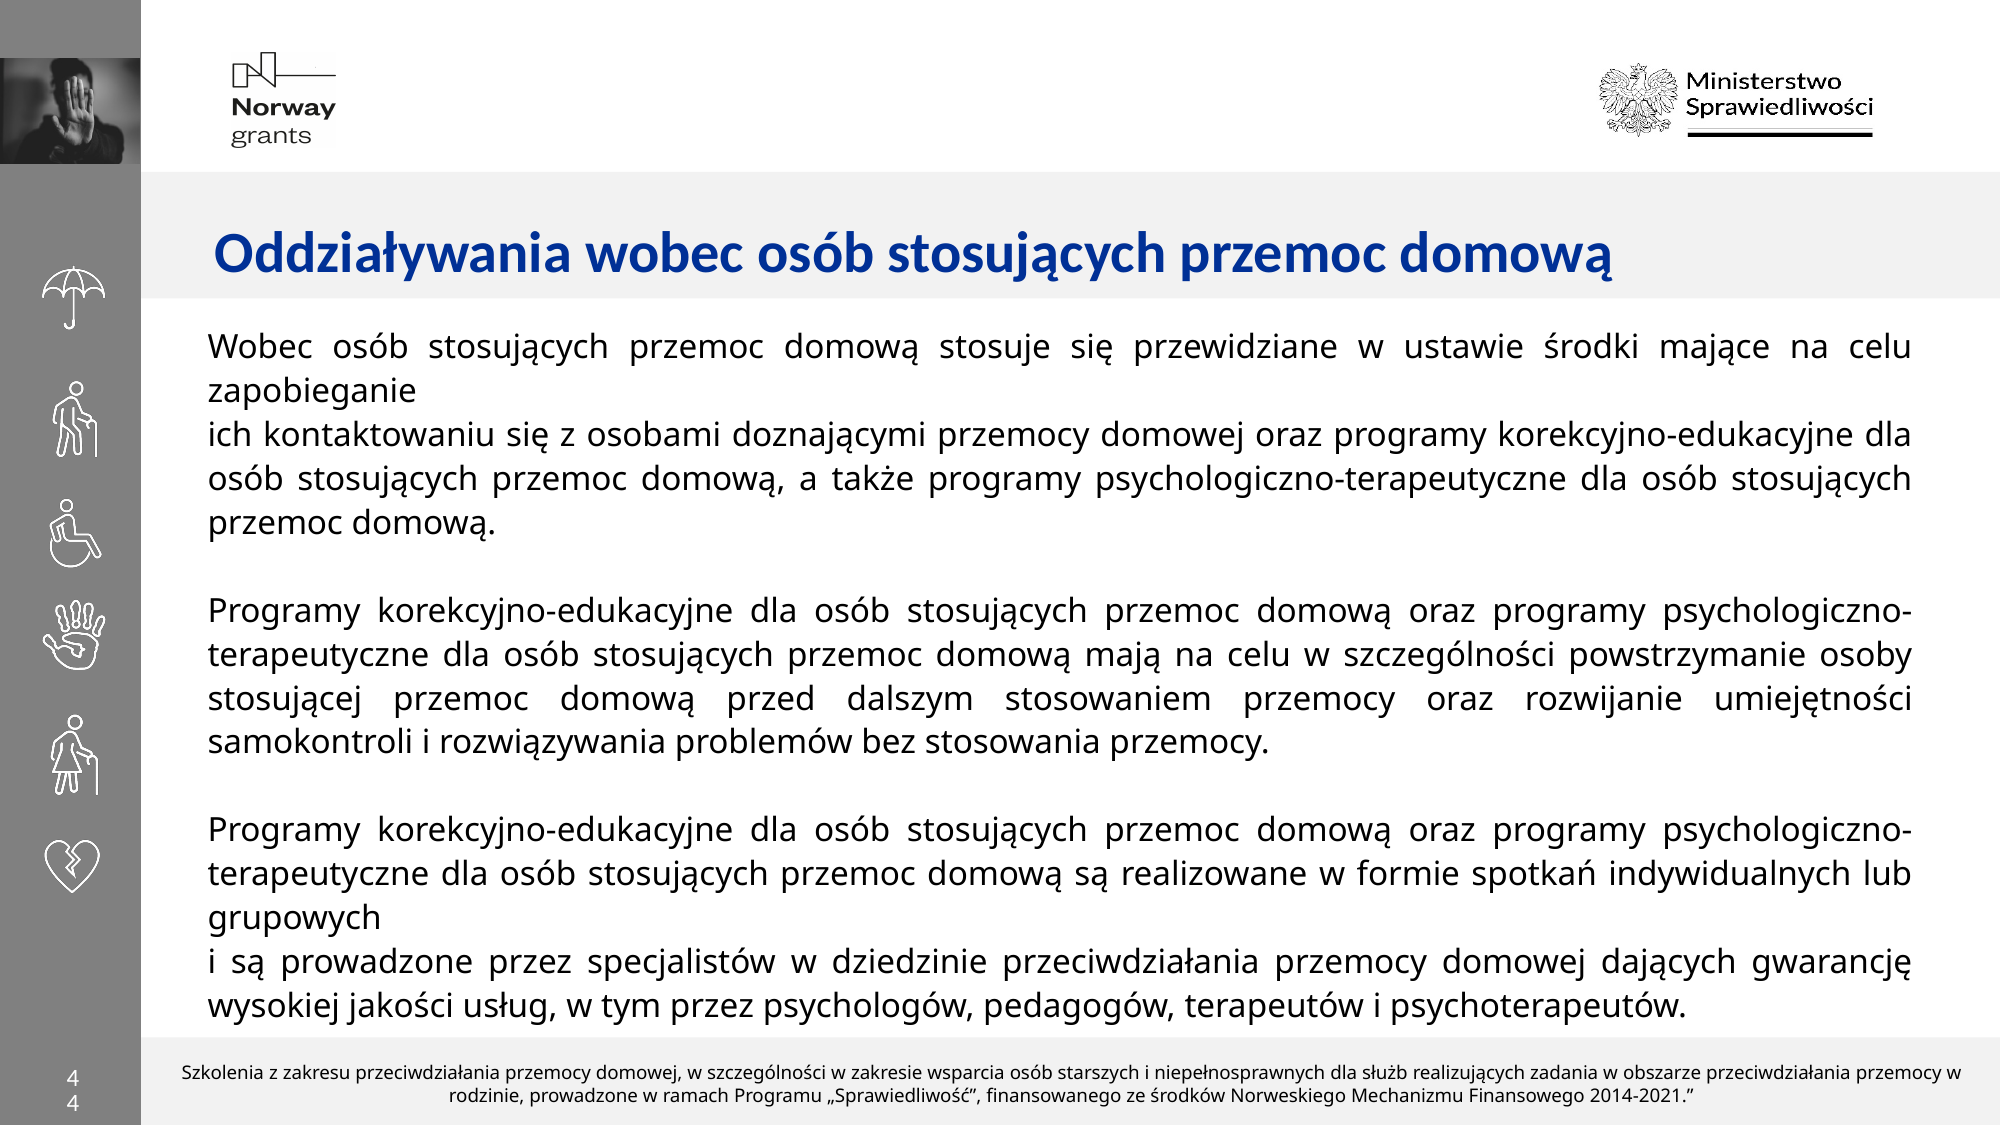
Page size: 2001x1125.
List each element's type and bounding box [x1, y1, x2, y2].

text_box [0, 0, 2000, 1125]
picture [1579, 46, 1892, 153]
